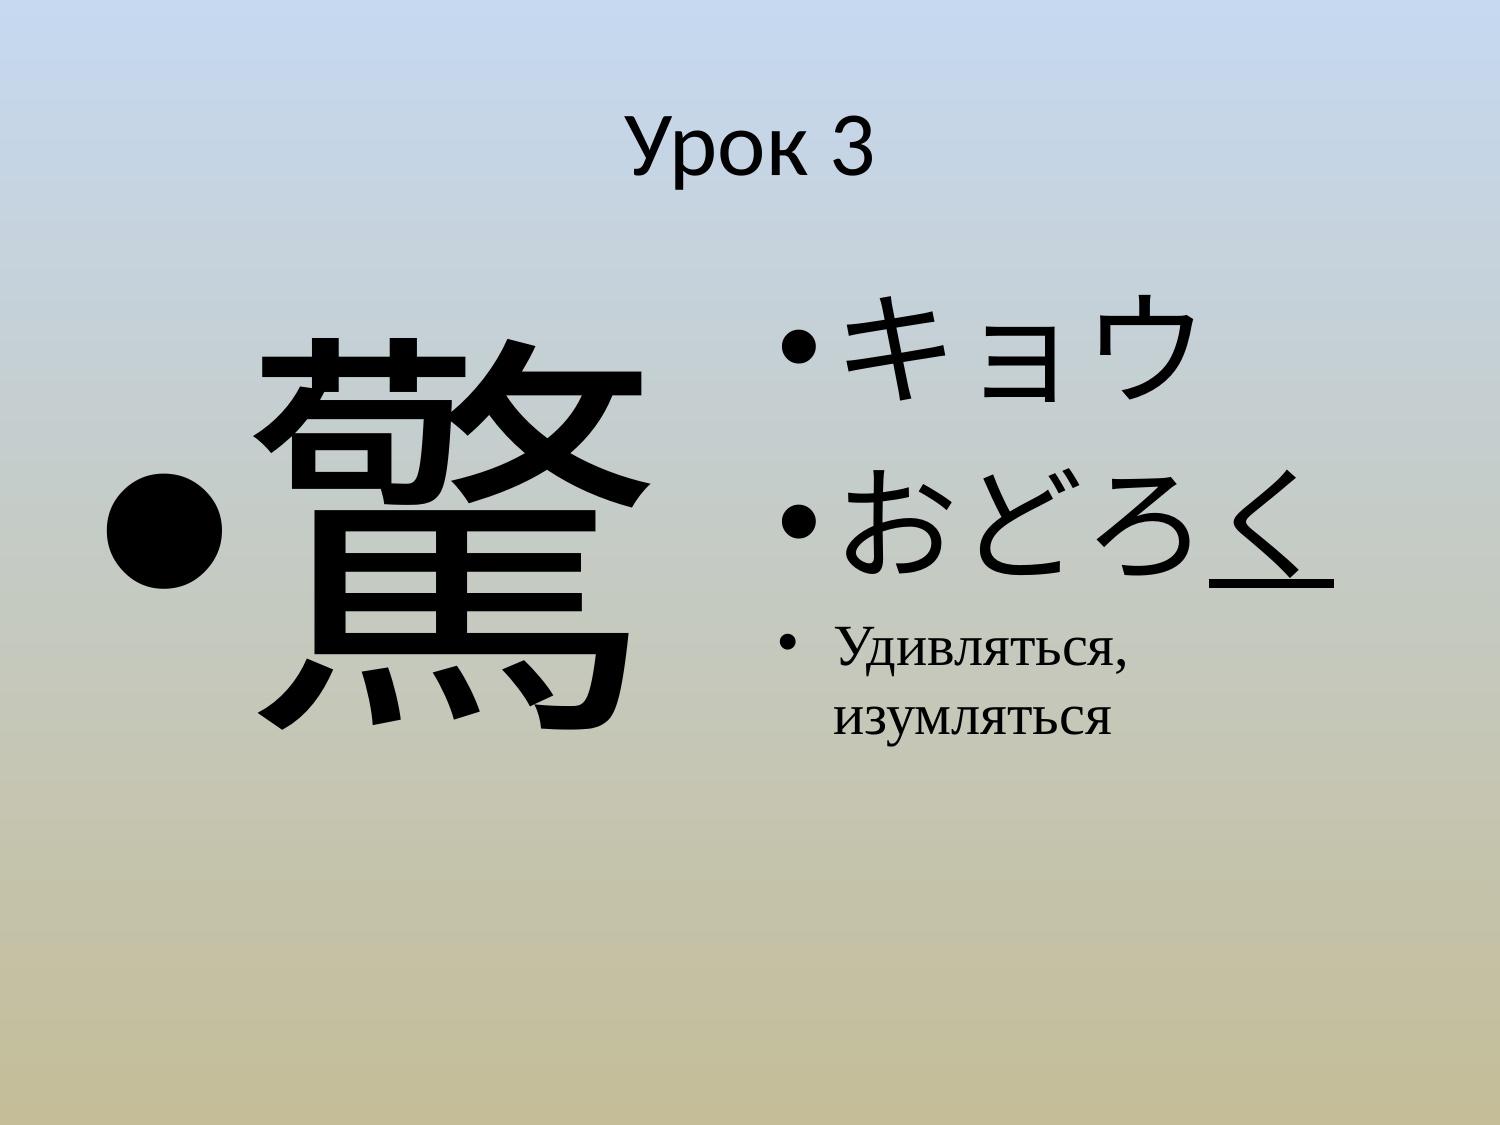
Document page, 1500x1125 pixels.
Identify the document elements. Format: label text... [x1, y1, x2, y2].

title Урок 3 [75, 45, 1425, 233]
list キョウ おどろく Удивляться, изумляться [762, 262, 1425, 1005]
list 驚 [75, 262, 738, 1005]
